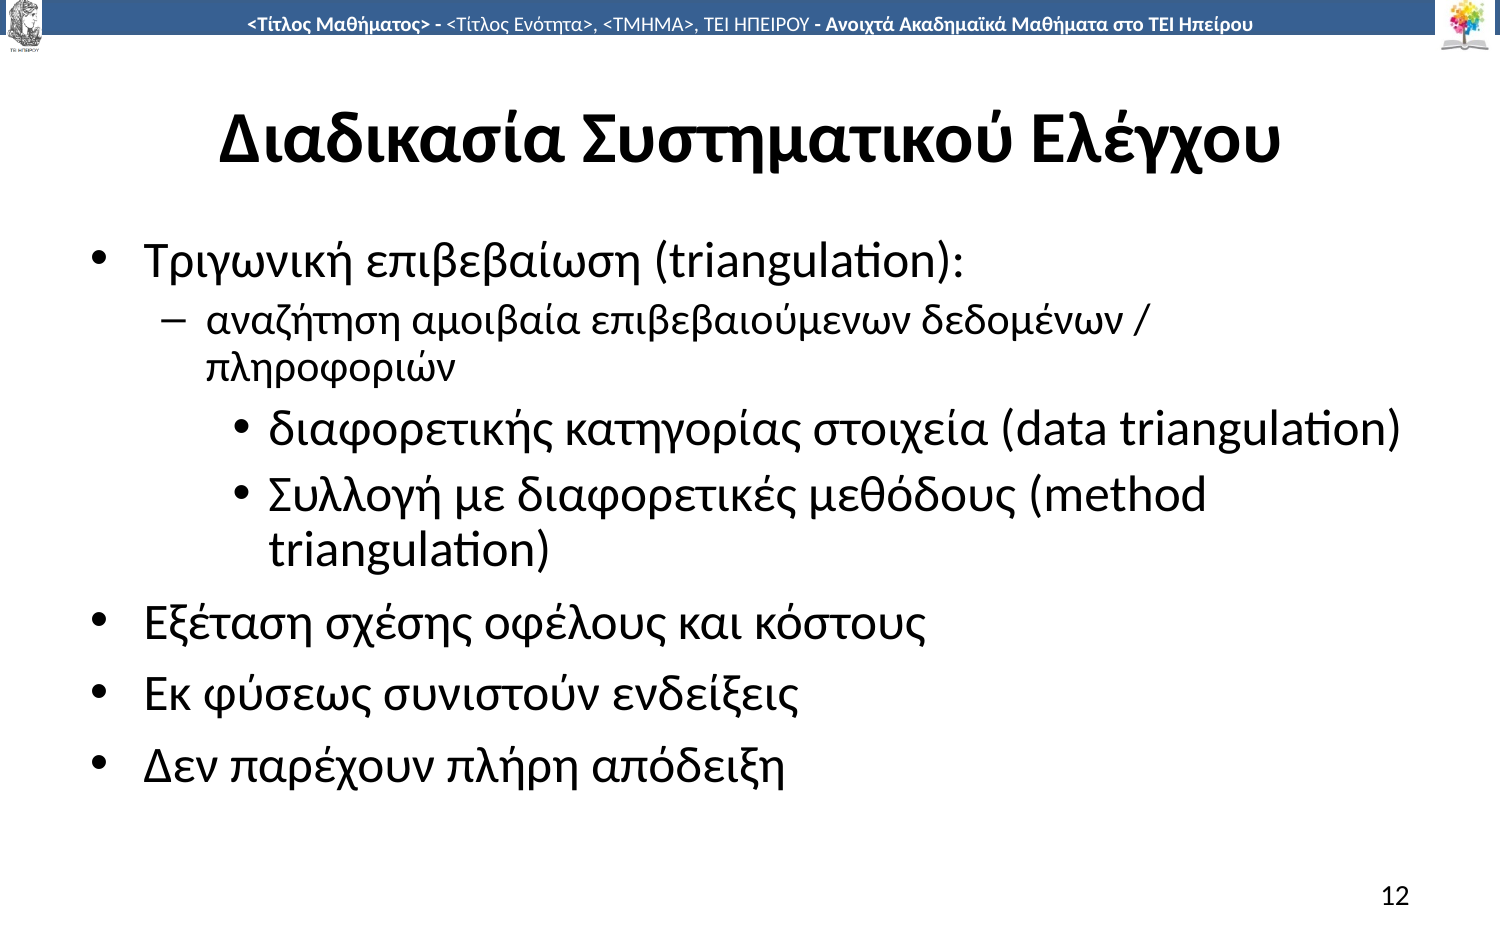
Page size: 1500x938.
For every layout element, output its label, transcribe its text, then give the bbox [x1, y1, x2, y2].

slide_number 12 [1074, 868, 1425, 919]
picture [6, 0, 42, 54]
title Διαδικασία Συστηματικού Ελέγχου [76, 55, 1427, 212]
picture [1435, 0, 1495, 52]
list Τριγωνική επιβεβαίωση (triangulation): αναζήτηση αμοιβαία επιβεβαιούμενων δεδομένων / πληροφοριών διαφορετικής κατηγορίας στοιχεία (data triangulation) Συλλογή με διαφορετικές μεθόδους (method triangulation) Εξέταση σχέσης οφέλους και κόστους Εκ φύσεως συνιστούν ενδείξεις Δεν παρέχουν πλήρη απόδειξη [75, 218, 1424, 838]
